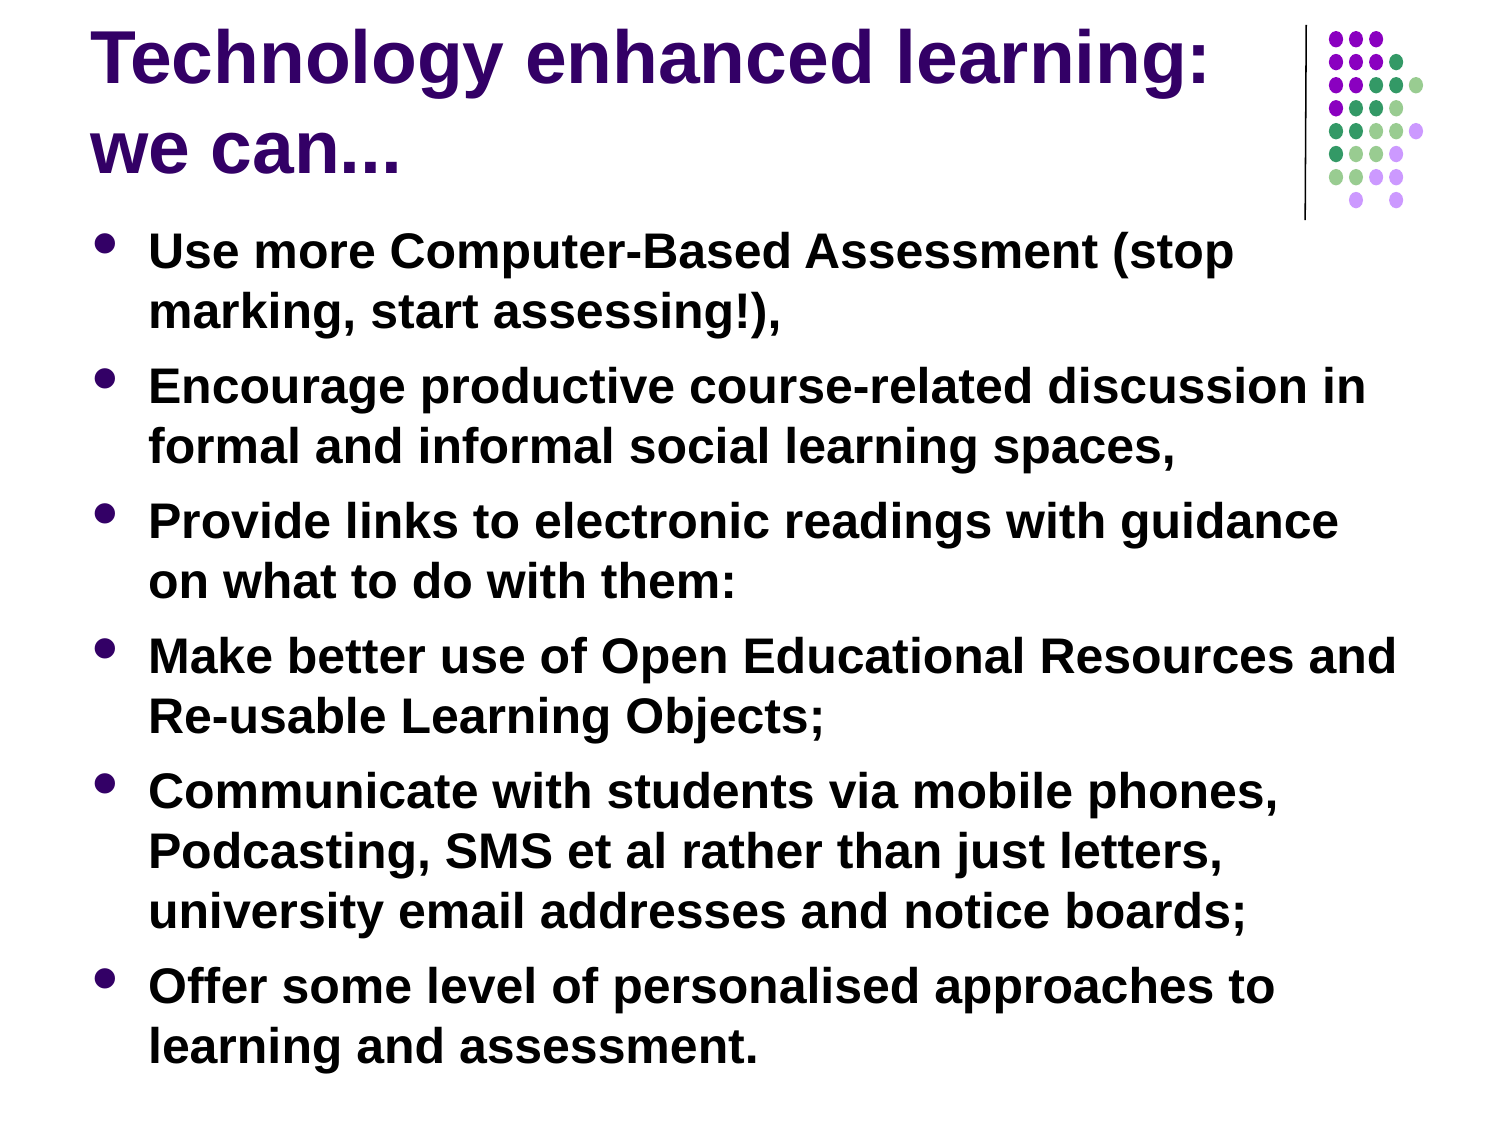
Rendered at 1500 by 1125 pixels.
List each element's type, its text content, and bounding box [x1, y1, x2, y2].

title Technology enhanced learning: we can... [74, 19, 1313, 197]
list Use more Computer-Based Assessment (stop marking, start assessing!), Encourage productive course-related discussion in formal and informal social learning spaces, Provide links to electronic readings with guidance on what to do with them: Make better use of Open Educational Resources and Re-usable Learning Objects; Communicate with students via mobile phones, Podcasting, SMS et al rather than just letters, university email addresses and notice boards; Offer some level of personalised approaches to learning and assessment. [76, 210, 1428, 1018]
